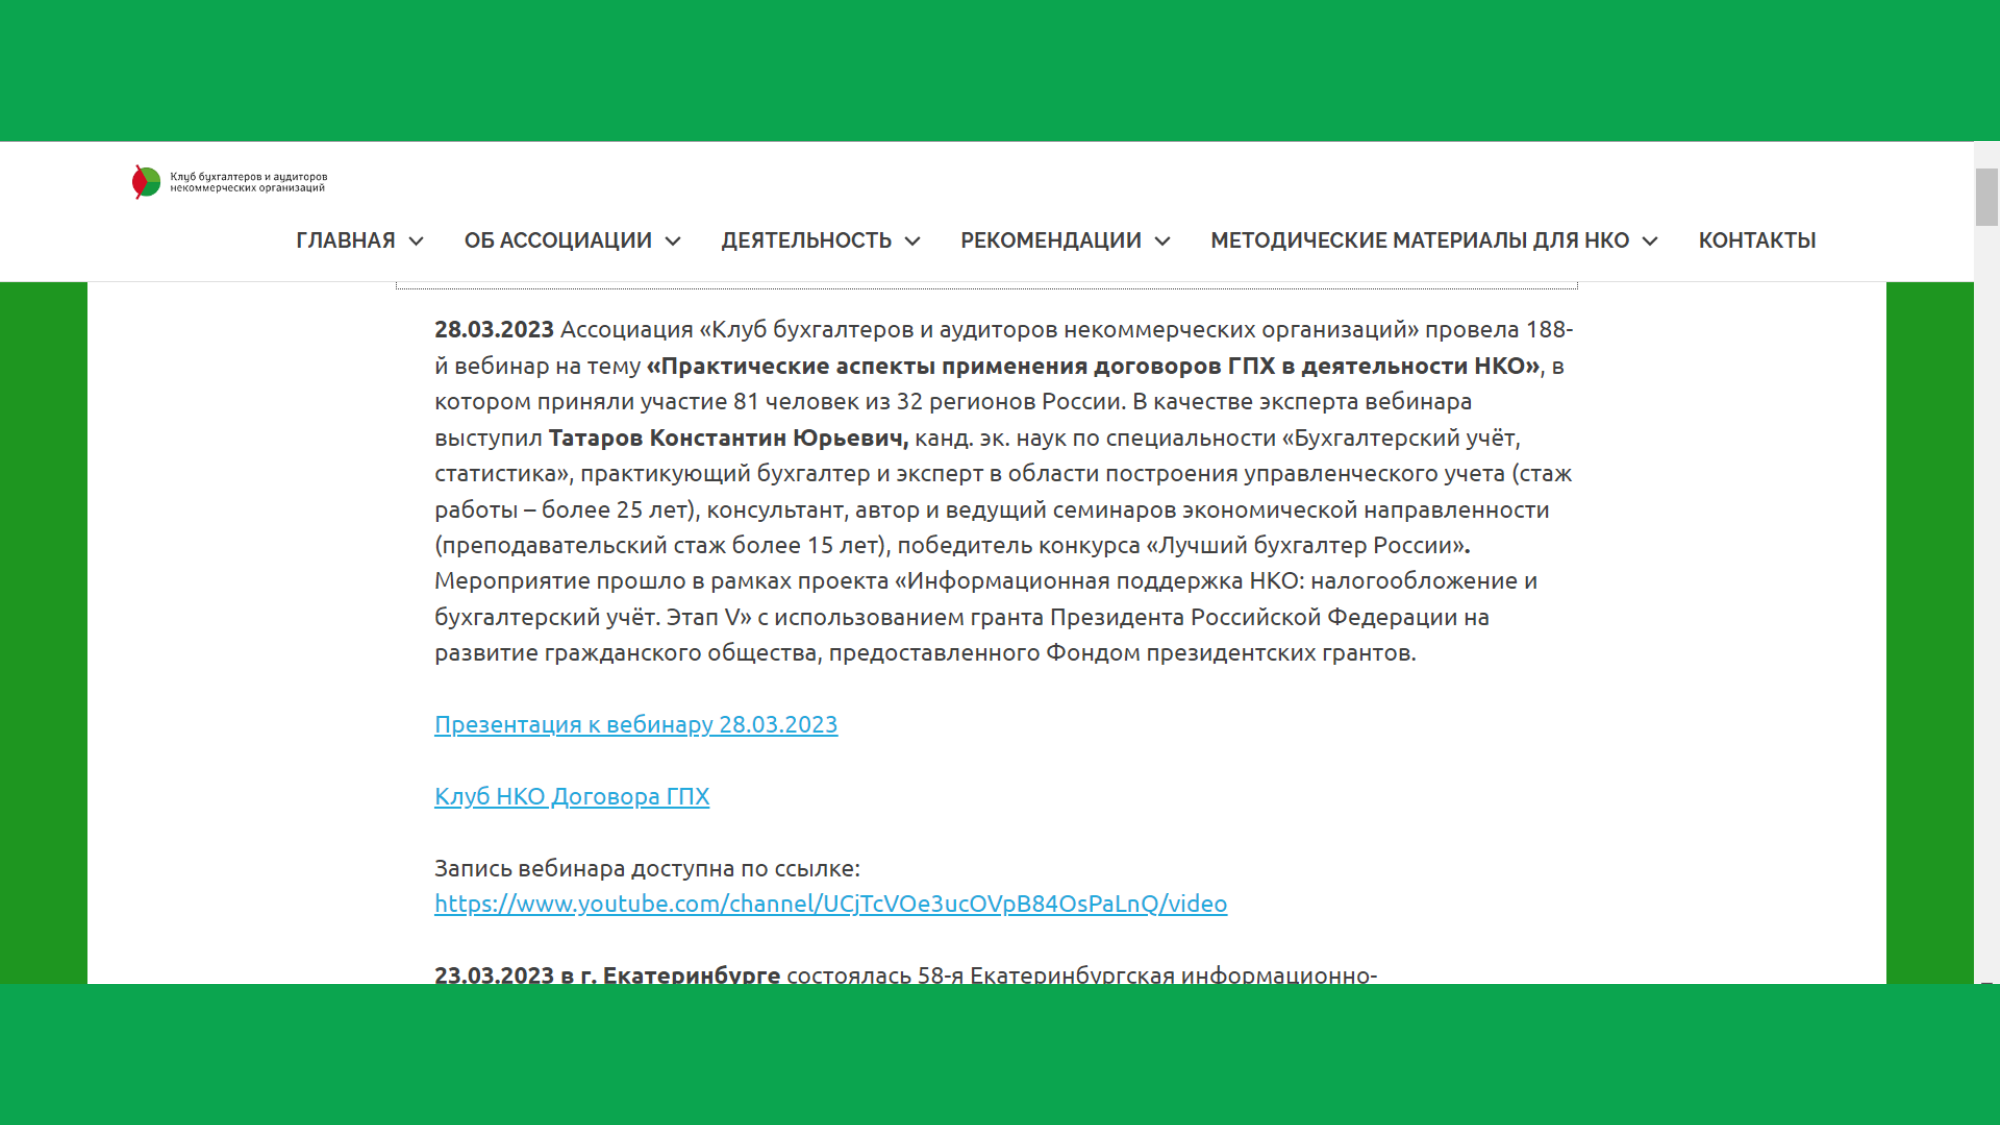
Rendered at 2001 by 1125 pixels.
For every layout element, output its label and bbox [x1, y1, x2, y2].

picture [0, 140, 2000, 984]
